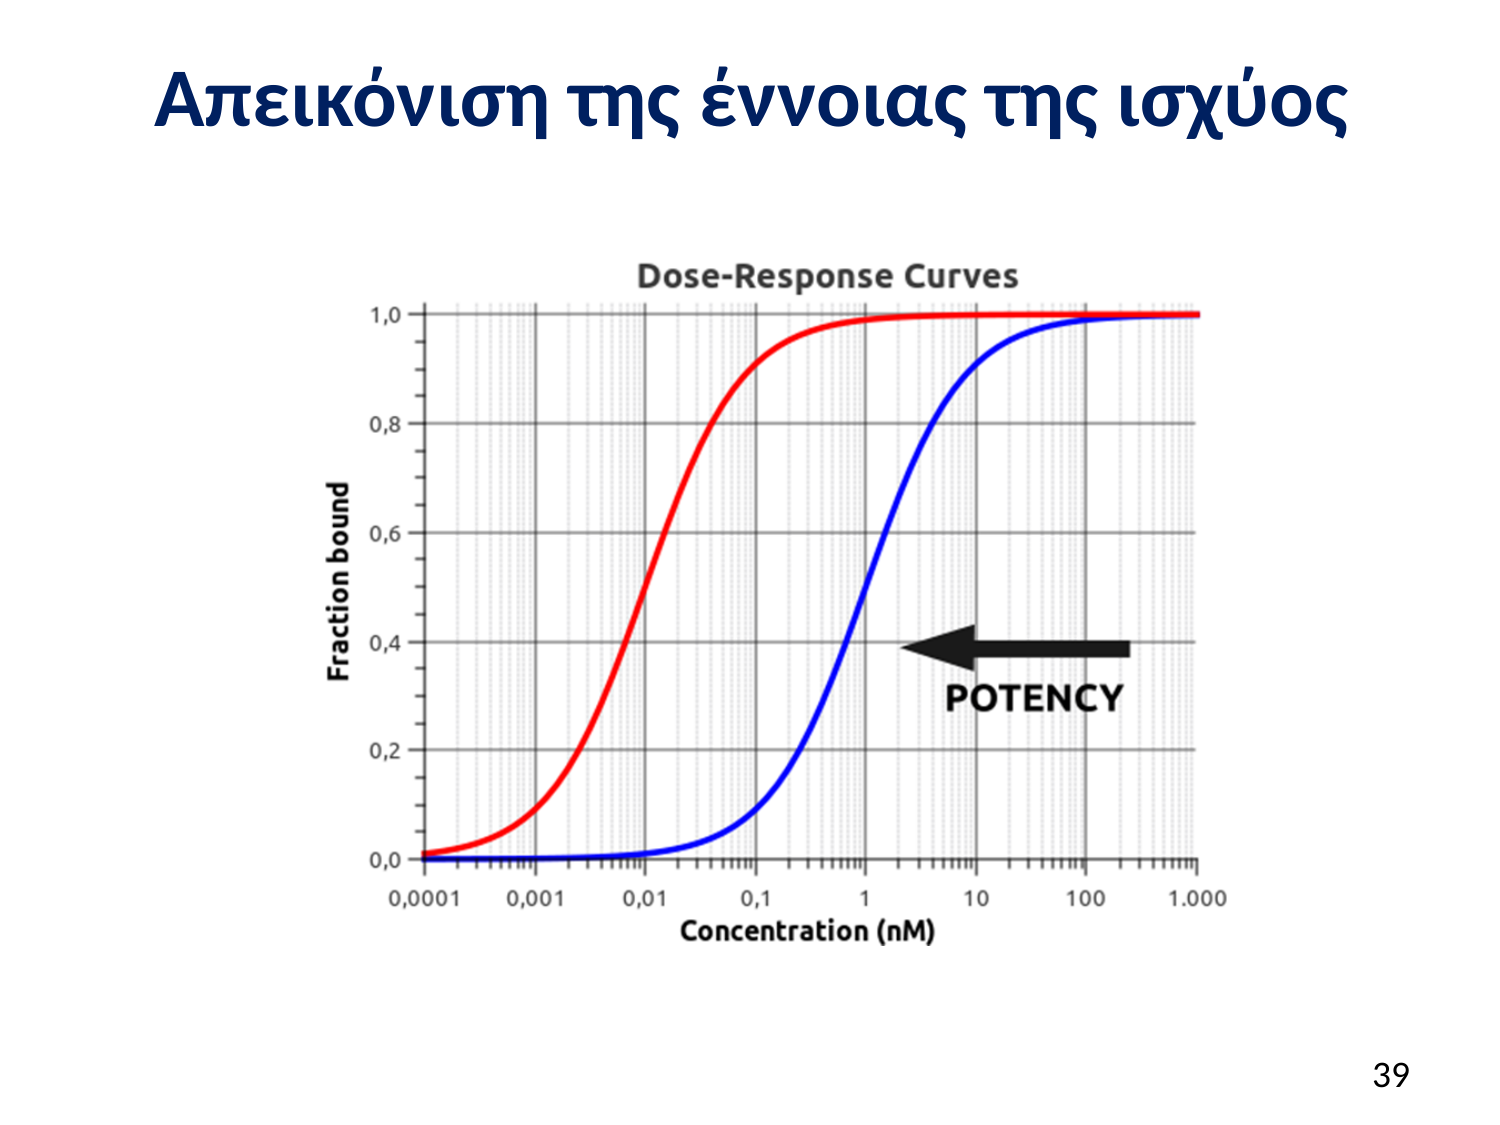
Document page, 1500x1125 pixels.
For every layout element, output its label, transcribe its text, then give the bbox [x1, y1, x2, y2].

text_box 38 [1074, 1042, 1425, 1103]
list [324, 255, 1229, 946]
title Απεικόνιση της έννοιας της ισχύος [76, 19, 1427, 169]
